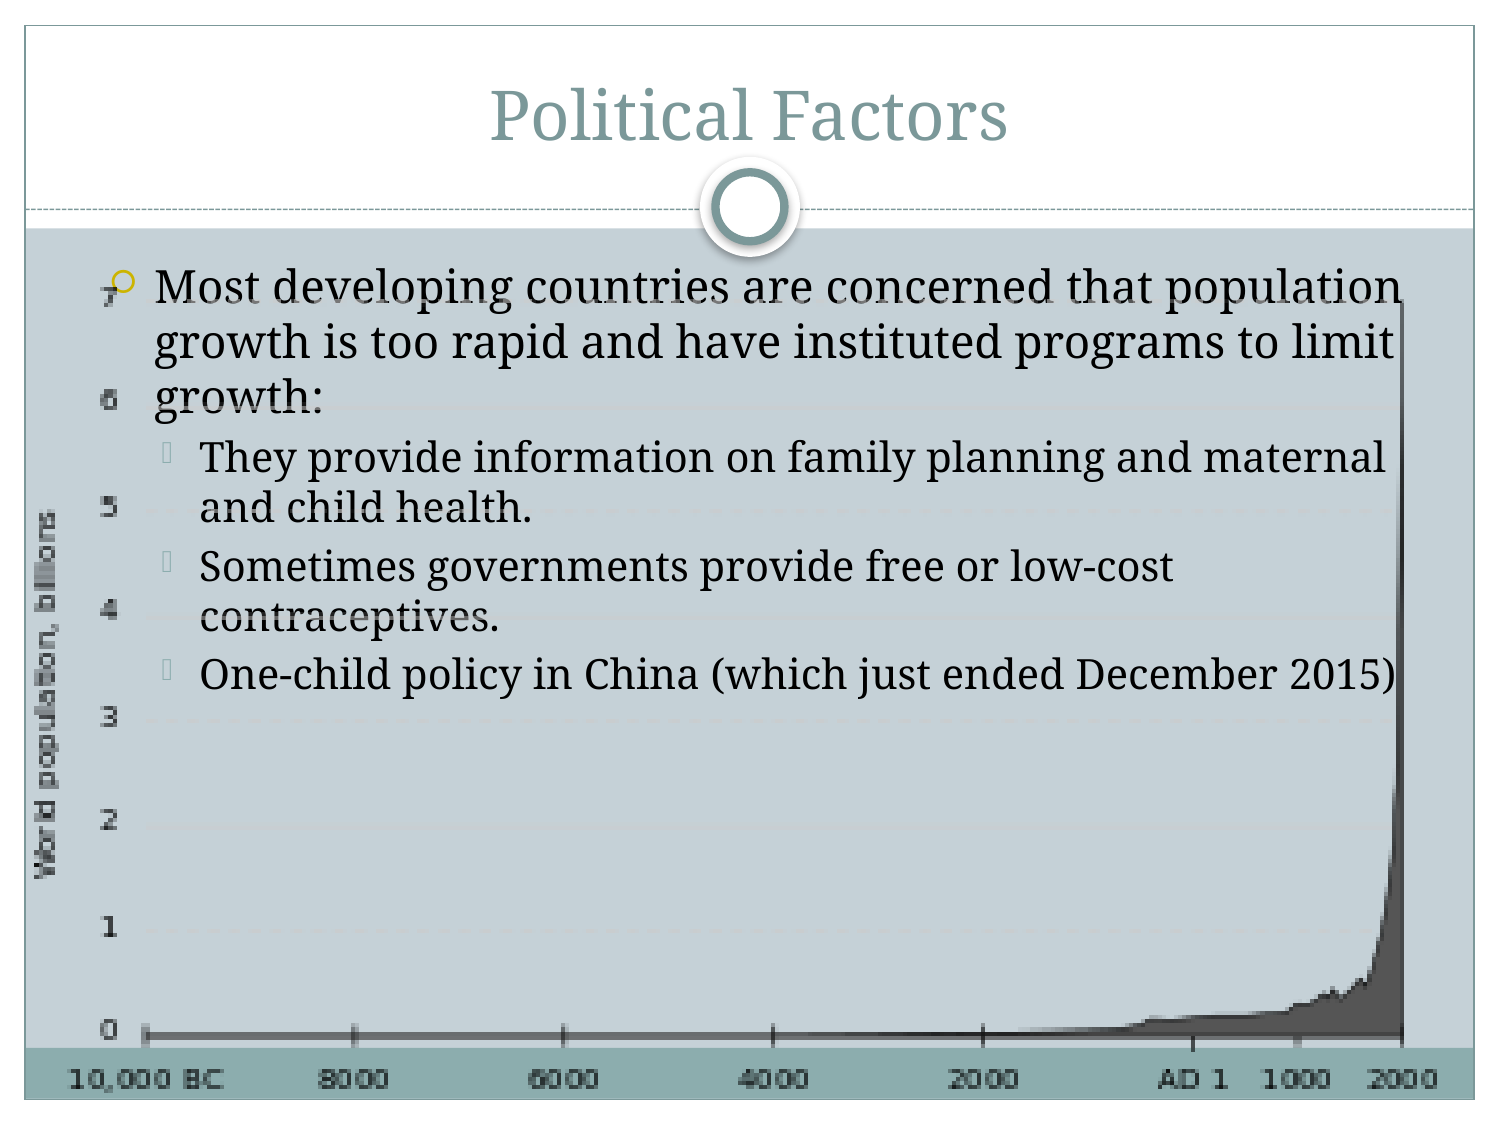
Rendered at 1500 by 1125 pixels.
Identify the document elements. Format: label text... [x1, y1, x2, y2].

picture [2, 250, 1443, 1103]
title Political Factors [49, 37, 1450, 162]
